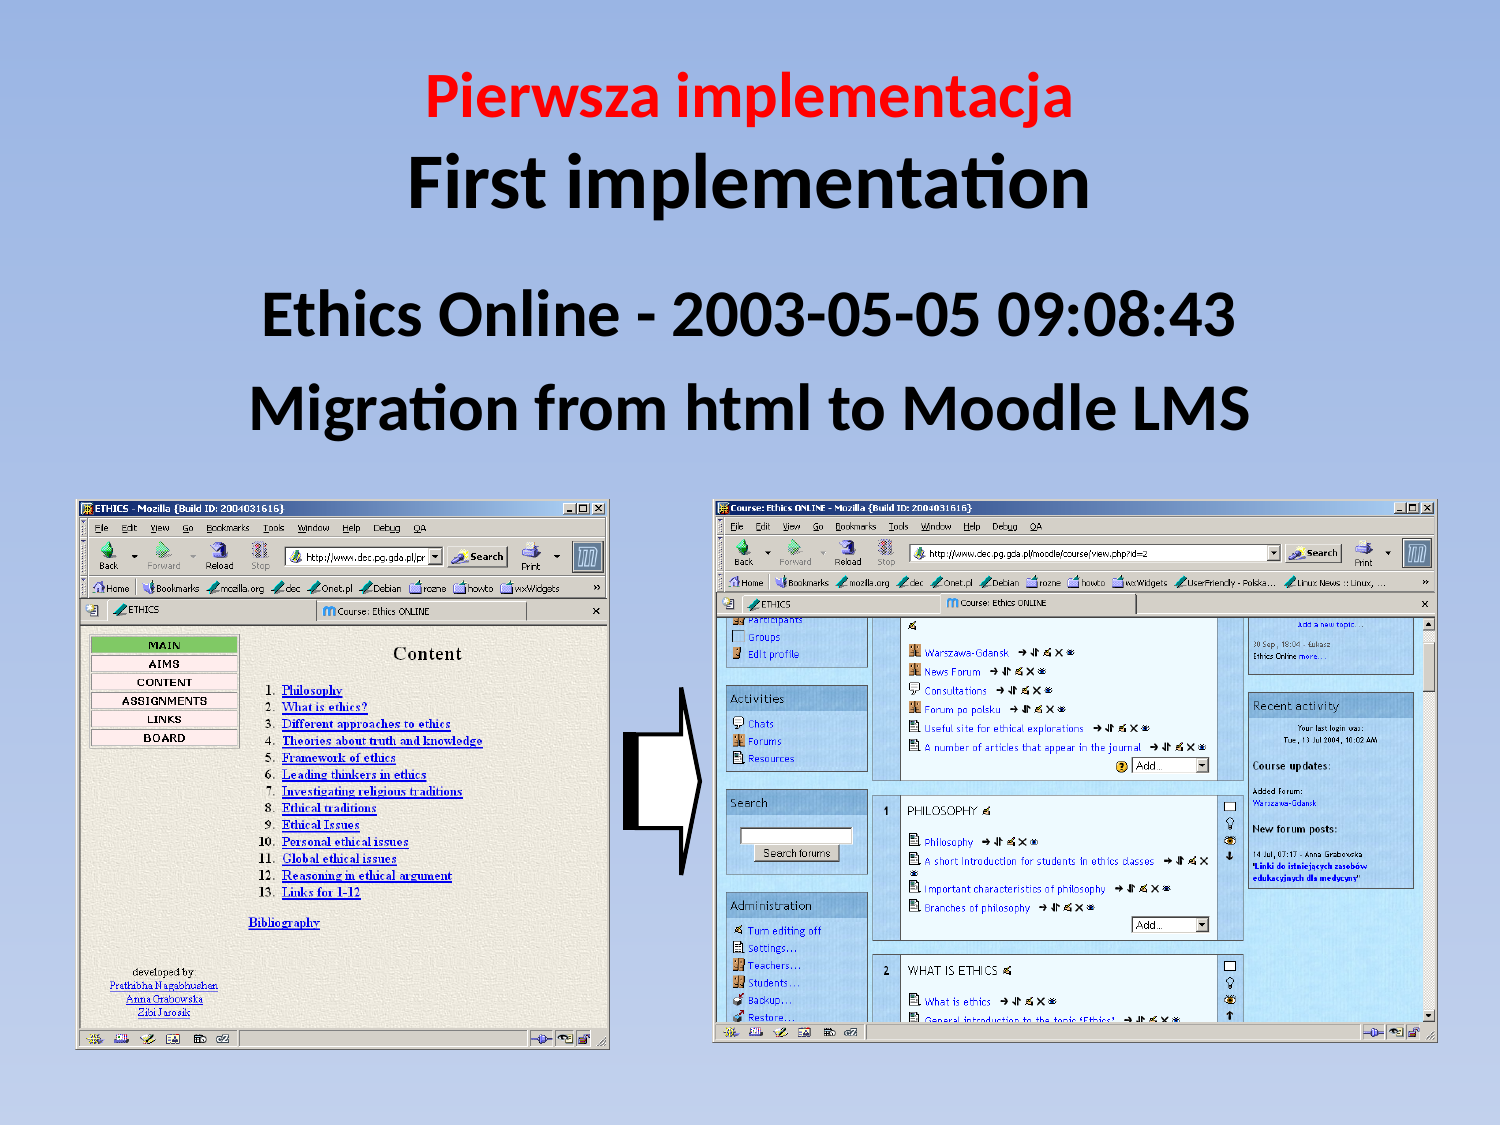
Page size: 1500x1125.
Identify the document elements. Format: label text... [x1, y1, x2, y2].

picture [74, 499, 611, 1051]
list Ethics Online - 2003-05-05 09:08:43 Migration from html to Moodle LMS [75, 262, 1425, 1005]
text_box [629, 734, 635, 829]
picture [712, 499, 1438, 1044]
text_box [636, 687, 700, 875]
text_box [624, 734, 628, 829]
title Pierwsza implementacja First implementation [75, 45, 1425, 233]
